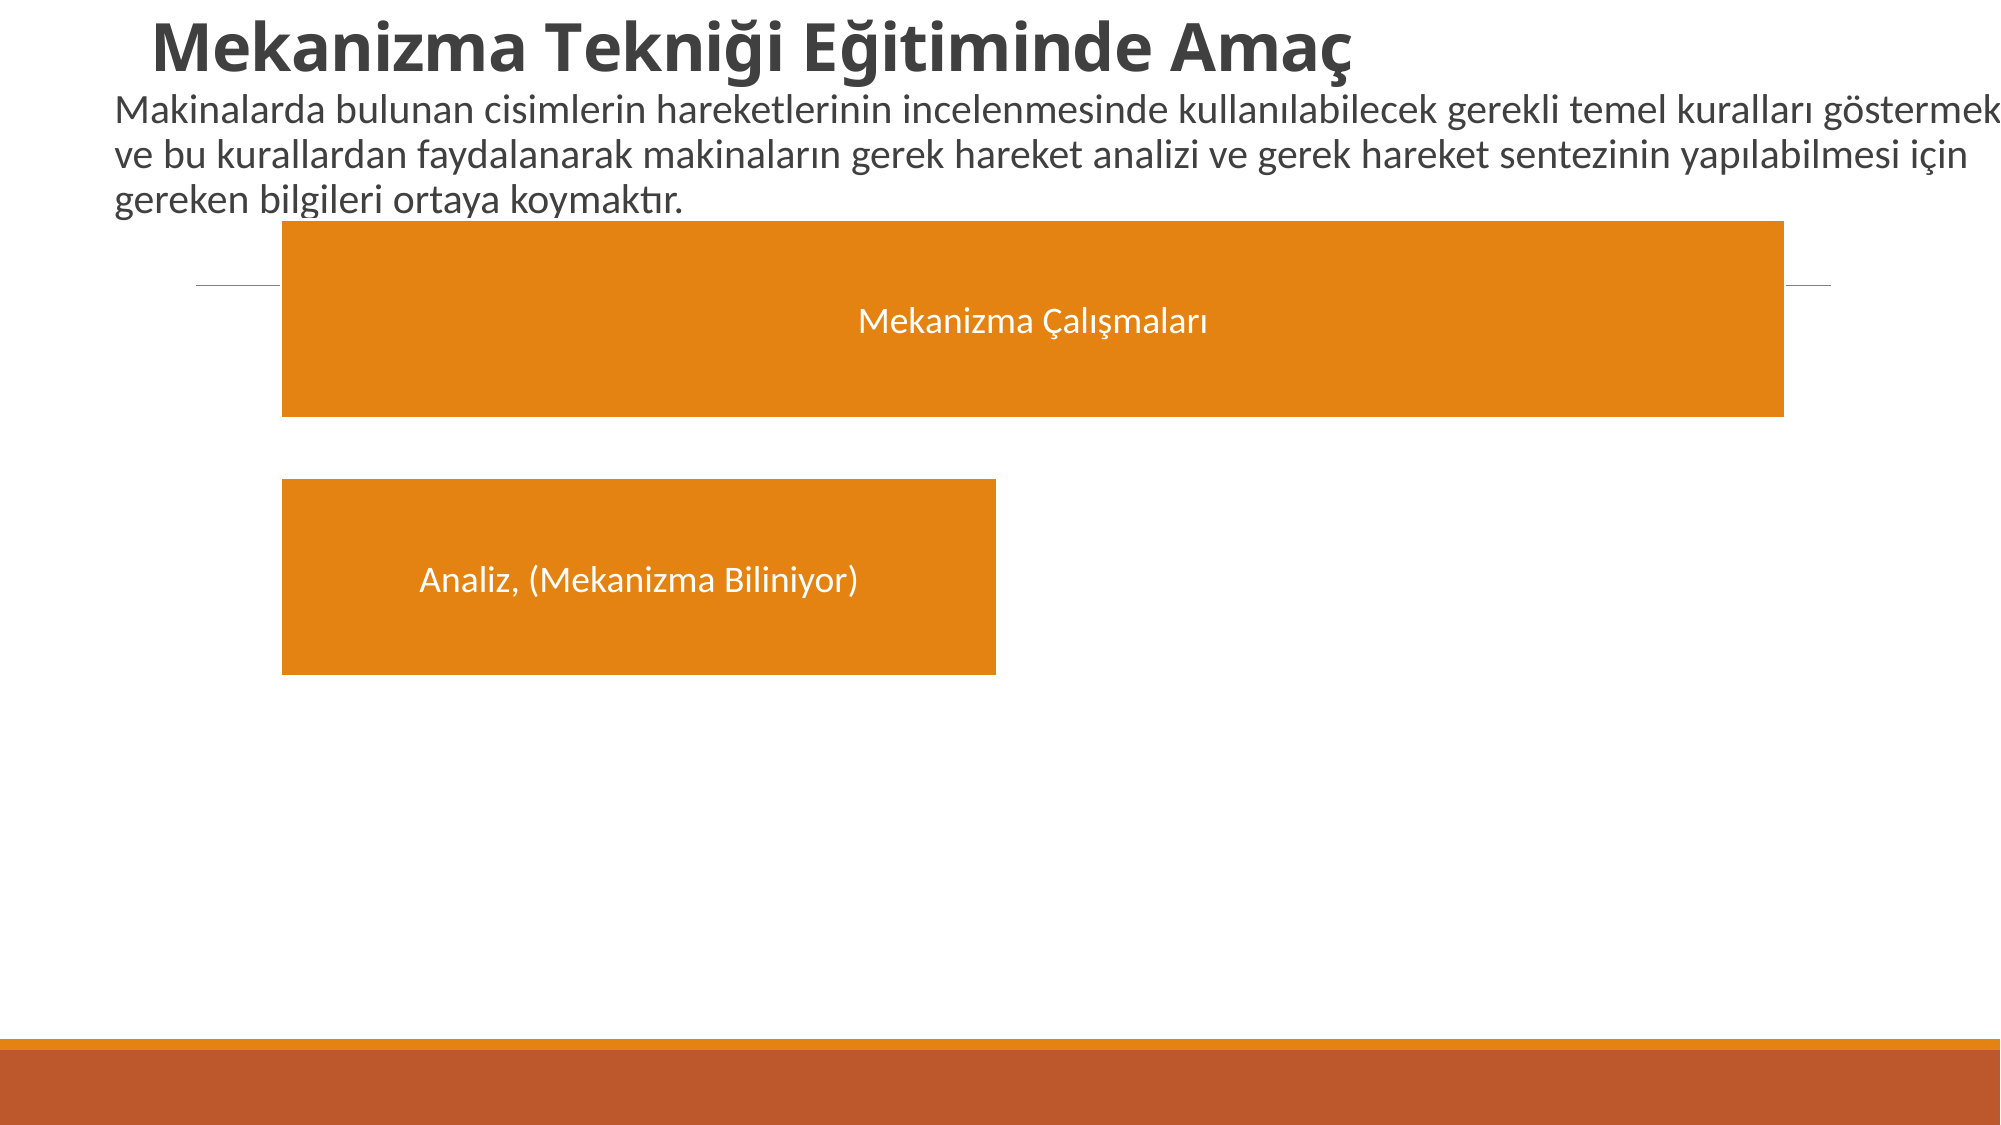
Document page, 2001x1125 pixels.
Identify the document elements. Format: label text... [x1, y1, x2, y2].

list Makinalarda bulunan cisimlerin hareketlerinin incelenmesinde kullanılabilecek gerekli temel kuralları göstermek ve bu kurallardan faydalanarak makinaların gerek hareket analizi ve gerek hareket sentezinin yapılabilmesi için gereken bilgileri ortaya koymaktır. [99, 80, 2000, 881]
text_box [92, 219, 1974, 1125]
title Mekanizma Tekniği Eğitiminde Amaç [135, 0, 1861, 80]
